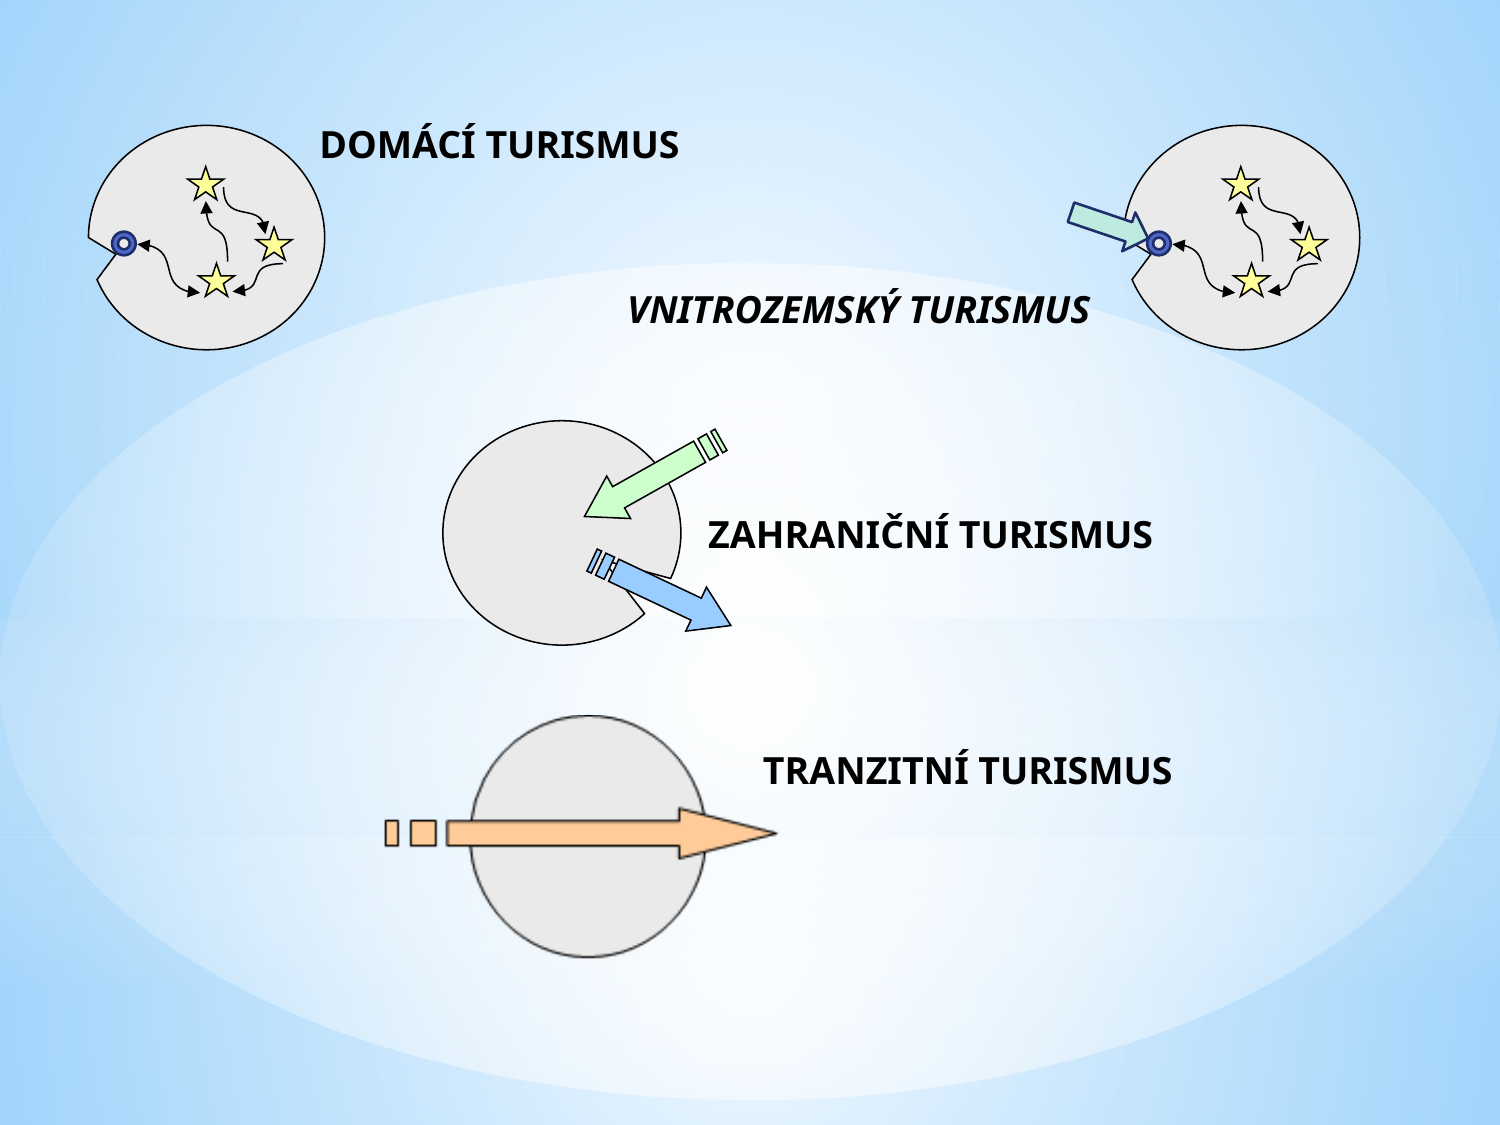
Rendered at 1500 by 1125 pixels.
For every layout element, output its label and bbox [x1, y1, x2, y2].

text_box [88, 113, 675, 350]
text_box [442, 420, 1148, 646]
text_box [608, 125, 1361, 350]
text_box [383, 715, 1175, 963]
